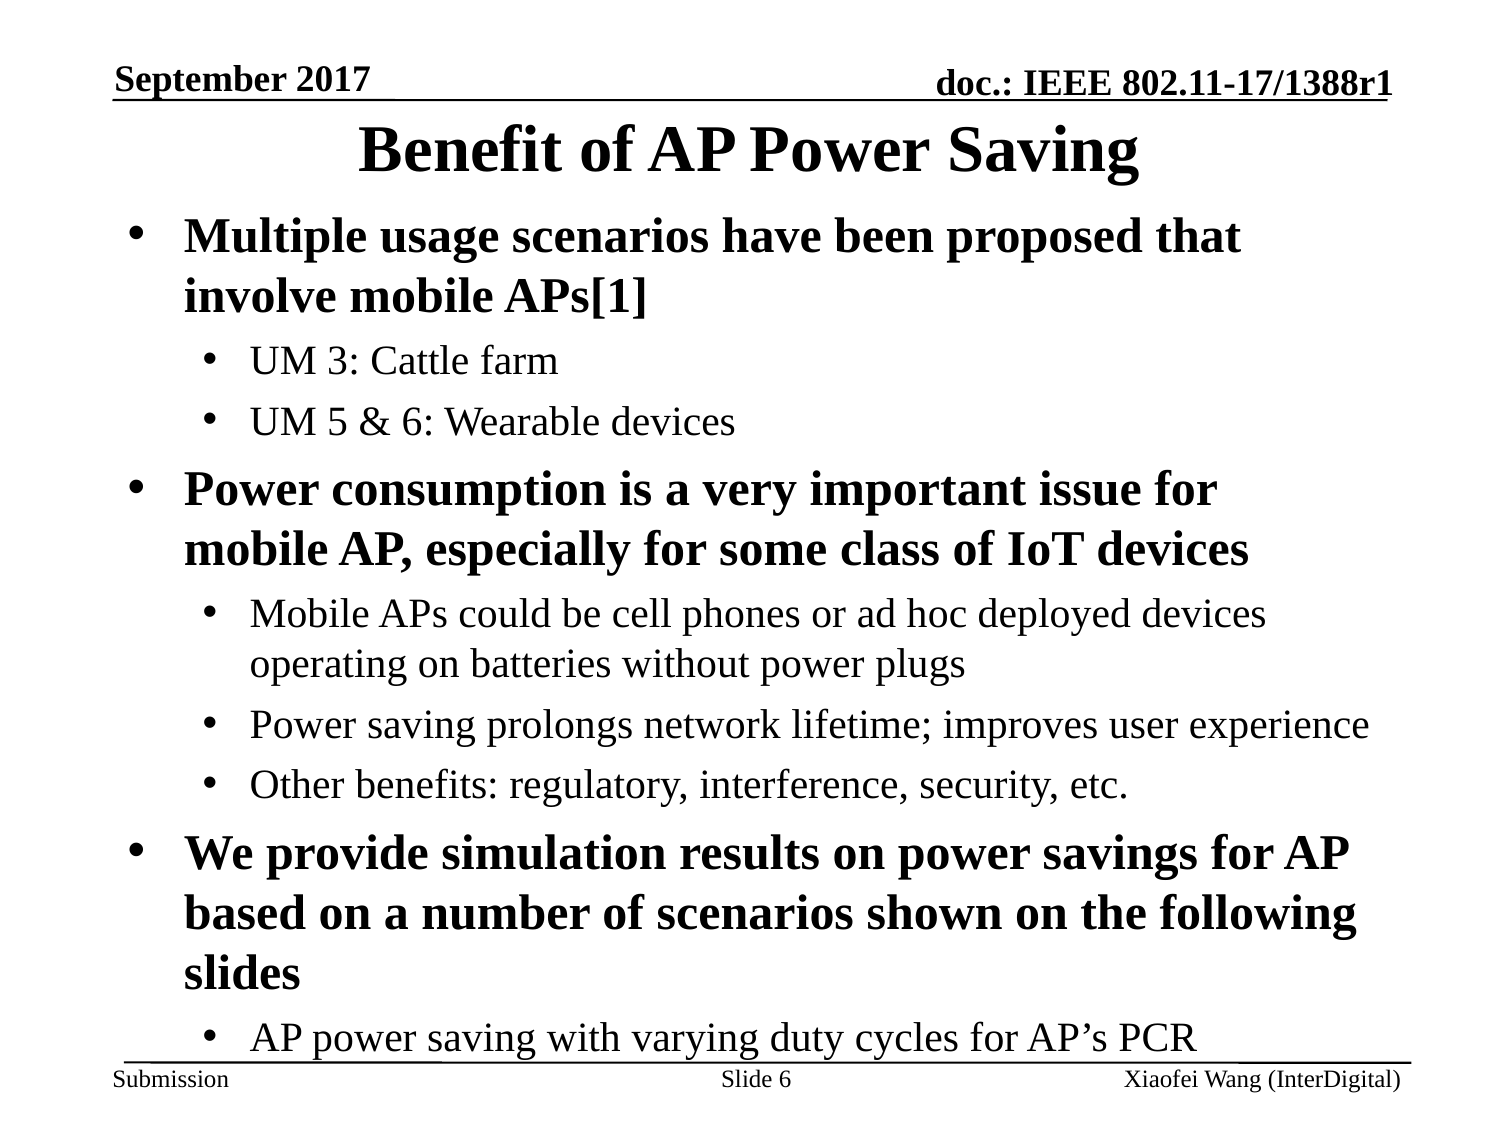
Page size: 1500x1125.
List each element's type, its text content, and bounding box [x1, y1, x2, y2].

list Multiple usage scenarios have been proposed that involve mobile APs[1] UM 3: Cattle farm UM 5 & 6: Wearable devices Power consumption is a very important issue for mobile AP, especially for some class of IoT devices Mobile APs could be cell phones or ad hoc deployed devices operating on batteries without power plugs Power saving prolongs network lifetime; improves user experience Other benefits: regulatory, interference, security, etc. We provide simulation results on power savings for AP based on a number of scenarios shown on the following slides AP power saving with varying duty cycles for AP’s PCR [112, 194, 1388, 870]
title Benefit of AP Power Saving [112, 56, 1388, 194]
slide_number Slide 6 [712, 1061, 800, 1123]
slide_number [114, 54, 423, 100]
footer Xiaofei Wang (InterDigital) [878, 1061, 1402, 1093]
